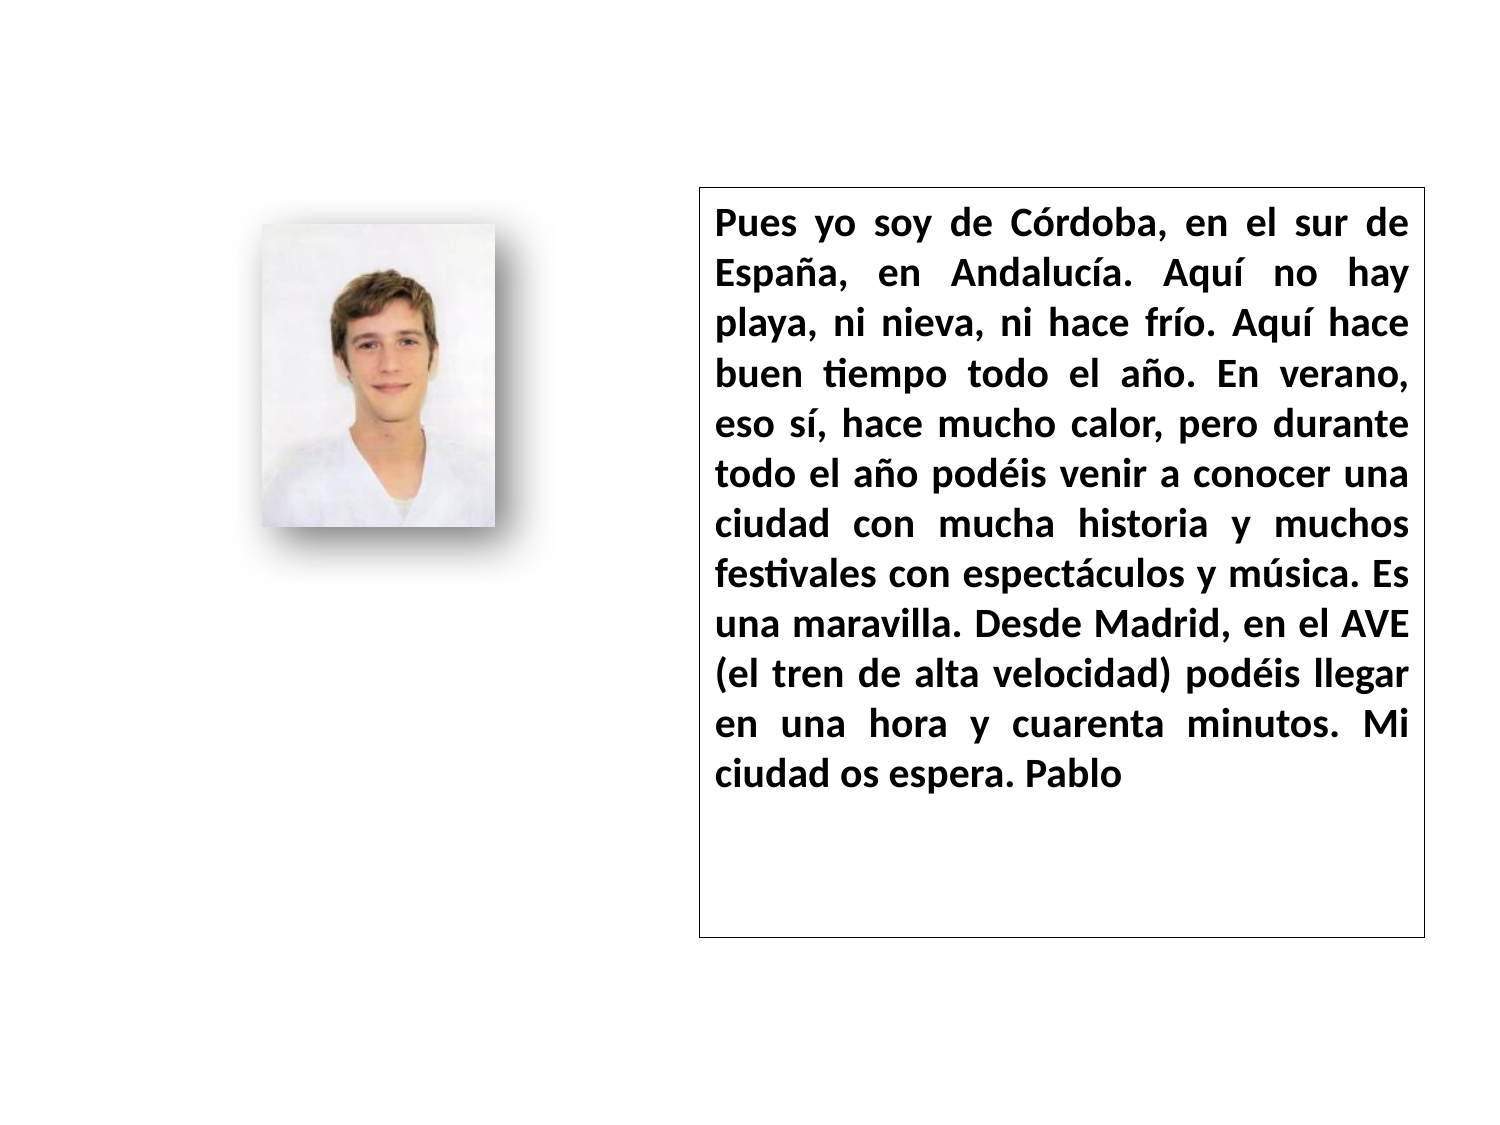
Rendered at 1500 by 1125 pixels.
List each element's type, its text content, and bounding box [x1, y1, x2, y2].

list Pues yo soy de Córdoba, en el sur de España, en Andalucía. Aquí no hay playa, ni nieva, ni hace frío. Aquí hace buen tiempo todo el año. En verano, eso sí, hace mucho calor, pero durante todo el año podéis venir a conocer una ciudad con mucha historia y muchos festivales con espectáculos y música. Es una maravilla. Desde Madrid, en el AVE (el tren de alta velocidad) podéis llegar en una hora y cuarenta minutos. Mi ciudad os espera. Pablo [699, 187, 1425, 938]
picture [262, 224, 495, 527]
